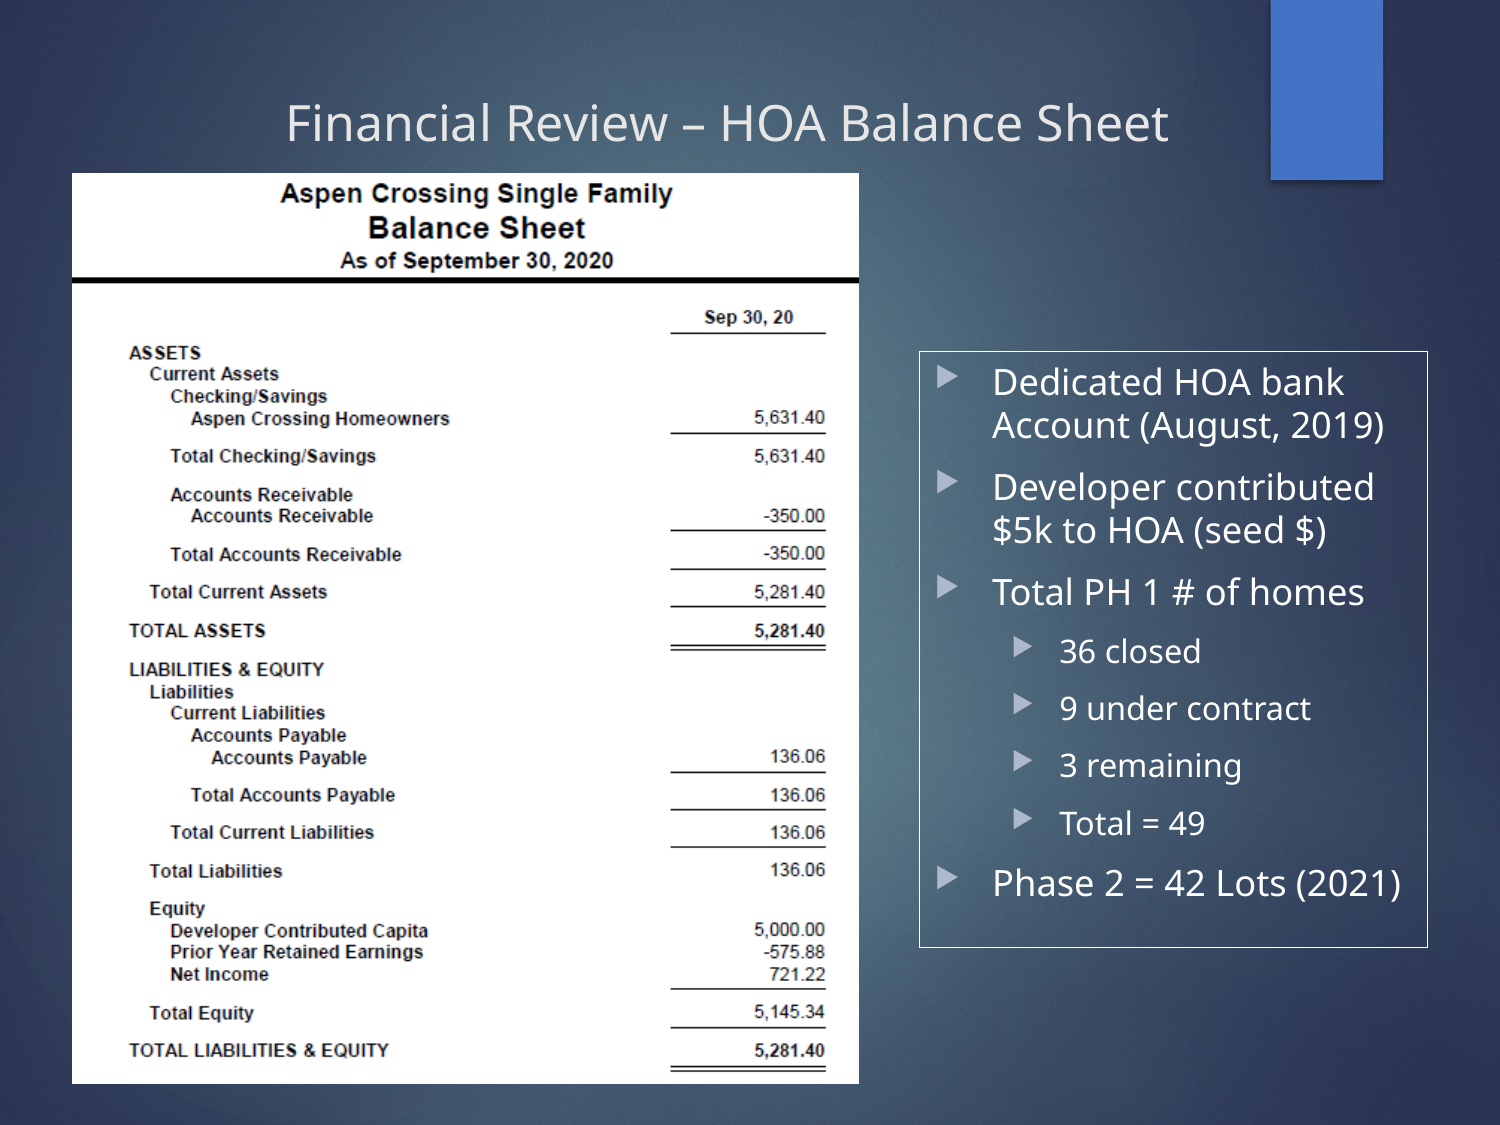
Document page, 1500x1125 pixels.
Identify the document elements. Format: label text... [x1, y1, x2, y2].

picture [72, 173, 859, 1085]
list Dedicated HOA bank Account (August, 2019) Developer contributed $5k to HOA (seed $) Total PH 1 # of homes 36 closed 9 under contract 3 remaining Total = 49 Phase 2 = 42 Lots (2021) [919, 351, 1428, 948]
title Financial Review – HOA Balance Sheet [270, 84, 1428, 178]
